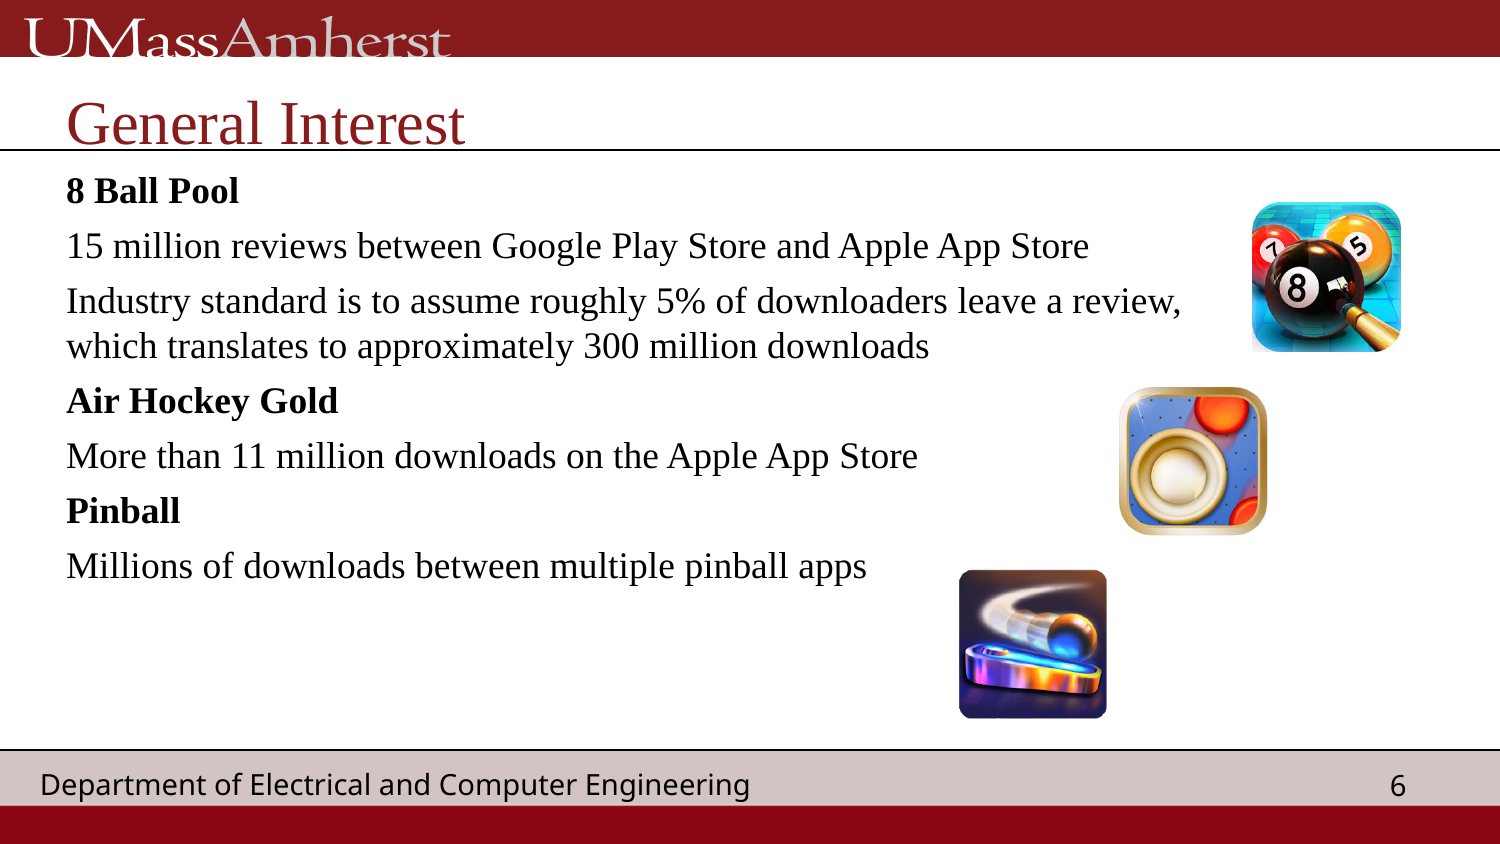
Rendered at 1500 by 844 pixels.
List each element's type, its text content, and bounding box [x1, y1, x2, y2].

list 8 Ball Pool 15 million reviews between Google Play Store and Apple App Store Industry standard is to assume roughly 5% of downloaders leave a review, which translates to approximately 300 million downloads Air Hockey Gold More than 11 million downloads on the Apple App Store Pinball Millions of downloads between multiple pinball apps [51, 151, 1236, 712]
title General Interest [51, 72, 1449, 167]
picture [1251, 201, 1402, 352]
picture [1117, 386, 1268, 537]
picture [957, 569, 1108, 719]
picture [0, 0, 1500, 57]
picture [0, 751, 1500, 844]
